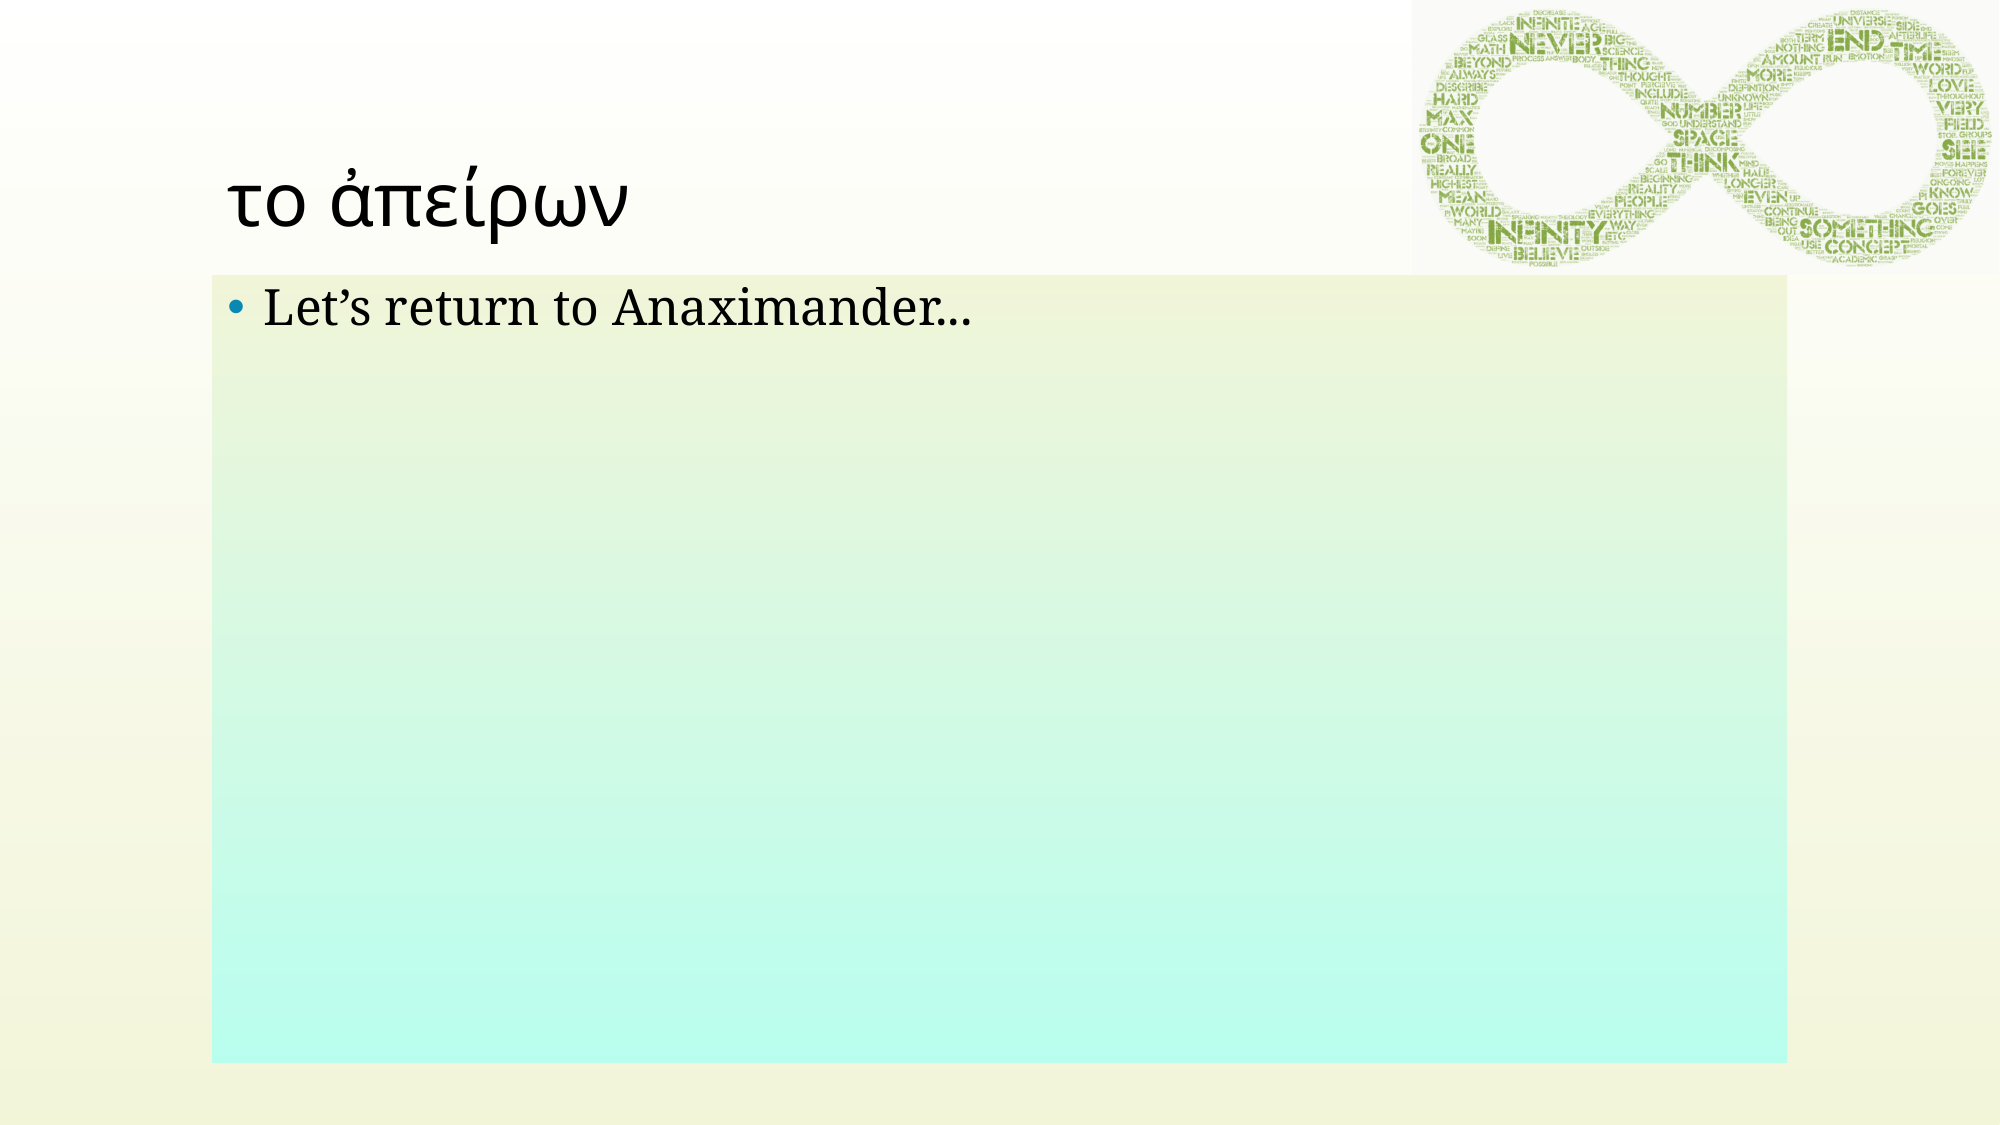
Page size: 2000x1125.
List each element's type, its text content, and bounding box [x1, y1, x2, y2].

title το ἀπείρων [212, 62, 1425, 250]
list Let’s return to Anaximander... [212, 275, 1788, 1063]
